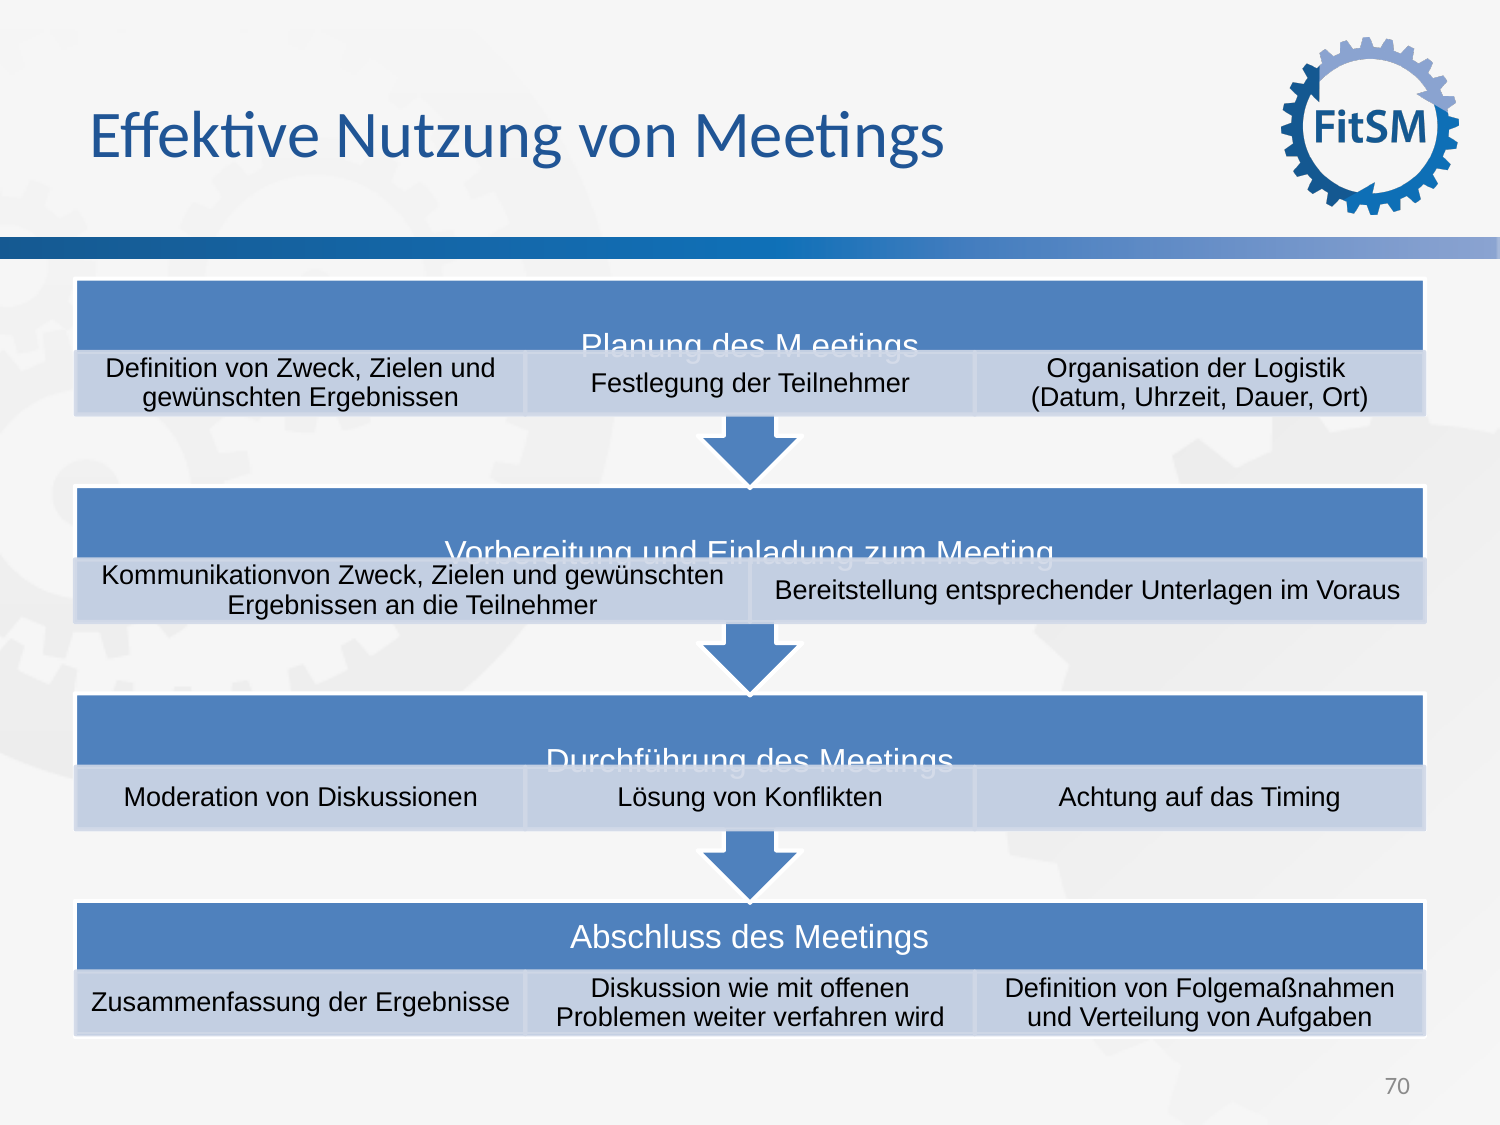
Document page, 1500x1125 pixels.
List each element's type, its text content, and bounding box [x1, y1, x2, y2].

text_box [74, 278, 1426, 1038]
text_box Effektive Nutzung von Meetings [74, 45, 1282, 217]
text_box 70 [1074, 1054, 1425, 1115]
picture [0, 0, 1500, 1125]
